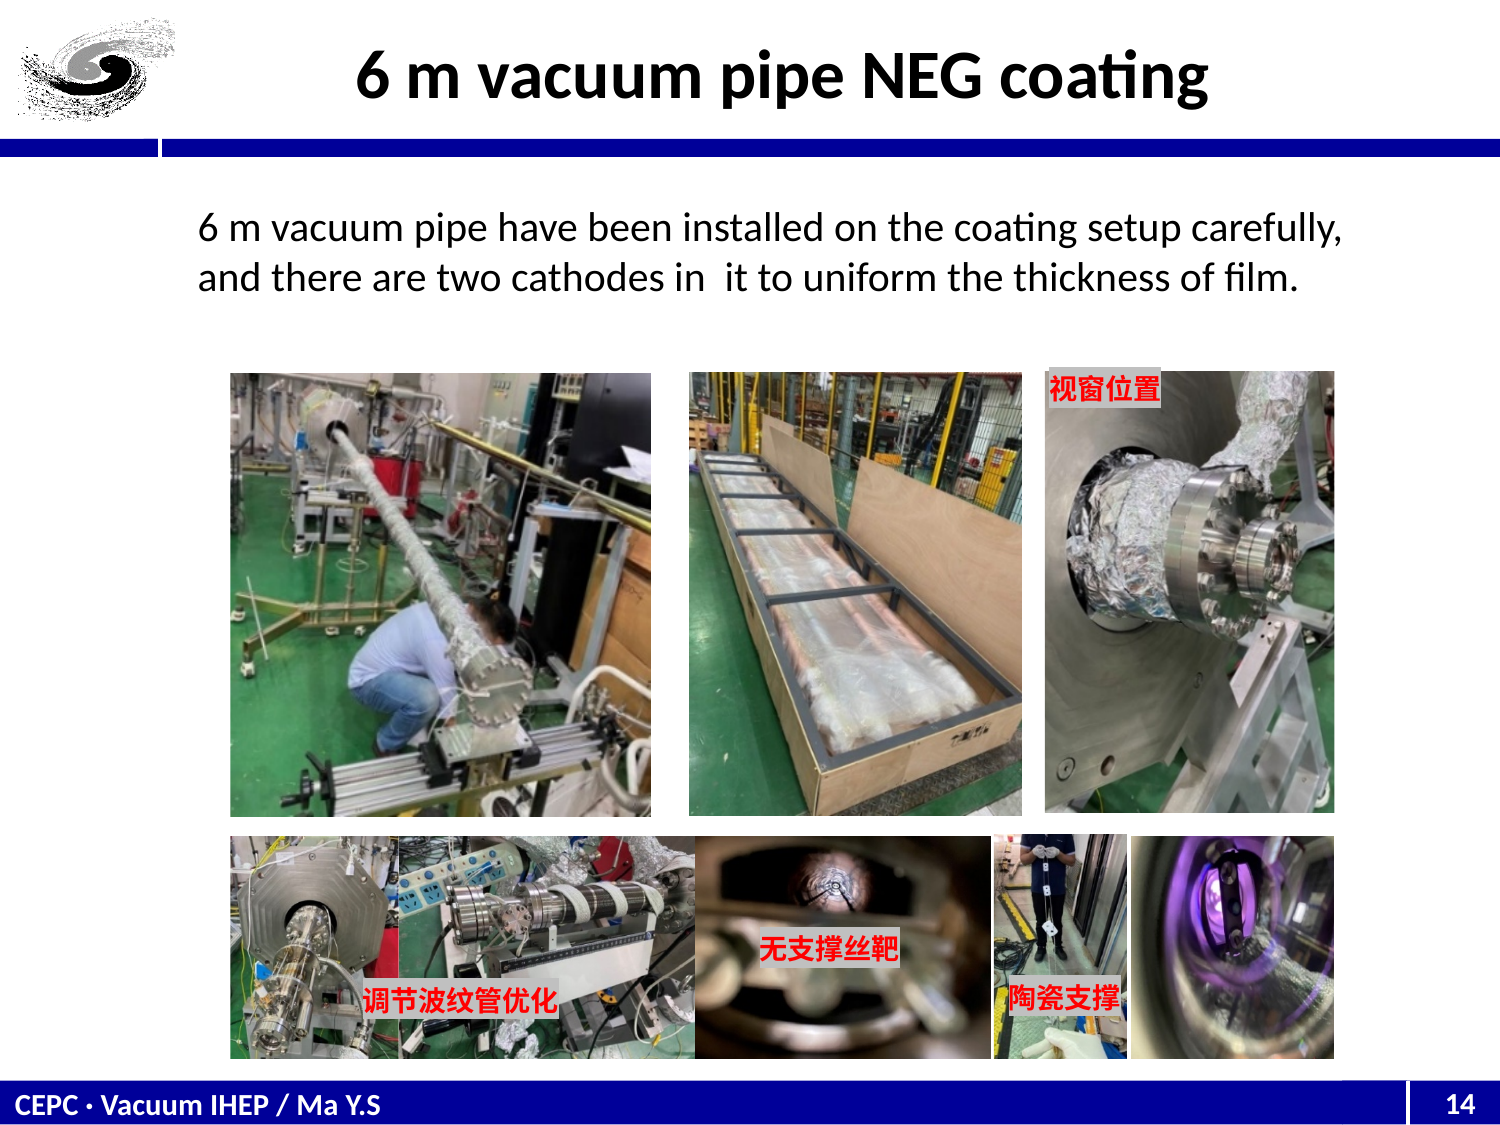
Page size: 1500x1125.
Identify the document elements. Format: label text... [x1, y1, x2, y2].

title 6 m vacuum pipe NEG coating [174, 3, 1422, 139]
picture [229, 836, 992, 1061]
picture [688, 372, 1022, 816]
picture [229, 373, 652, 817]
picture [18, 17, 174, 122]
text_box 6 m vacuum pipe have been installed on the coating setup carefully, and there are two cathodes in it to uniform the thickness of film. [183, 192, 1410, 307]
picture [993, 834, 1128, 1059]
picture [1044, 369, 1335, 813]
text_box 视窗位置 [1034, 363, 1177, 413]
picture [1131, 836, 1335, 1059]
